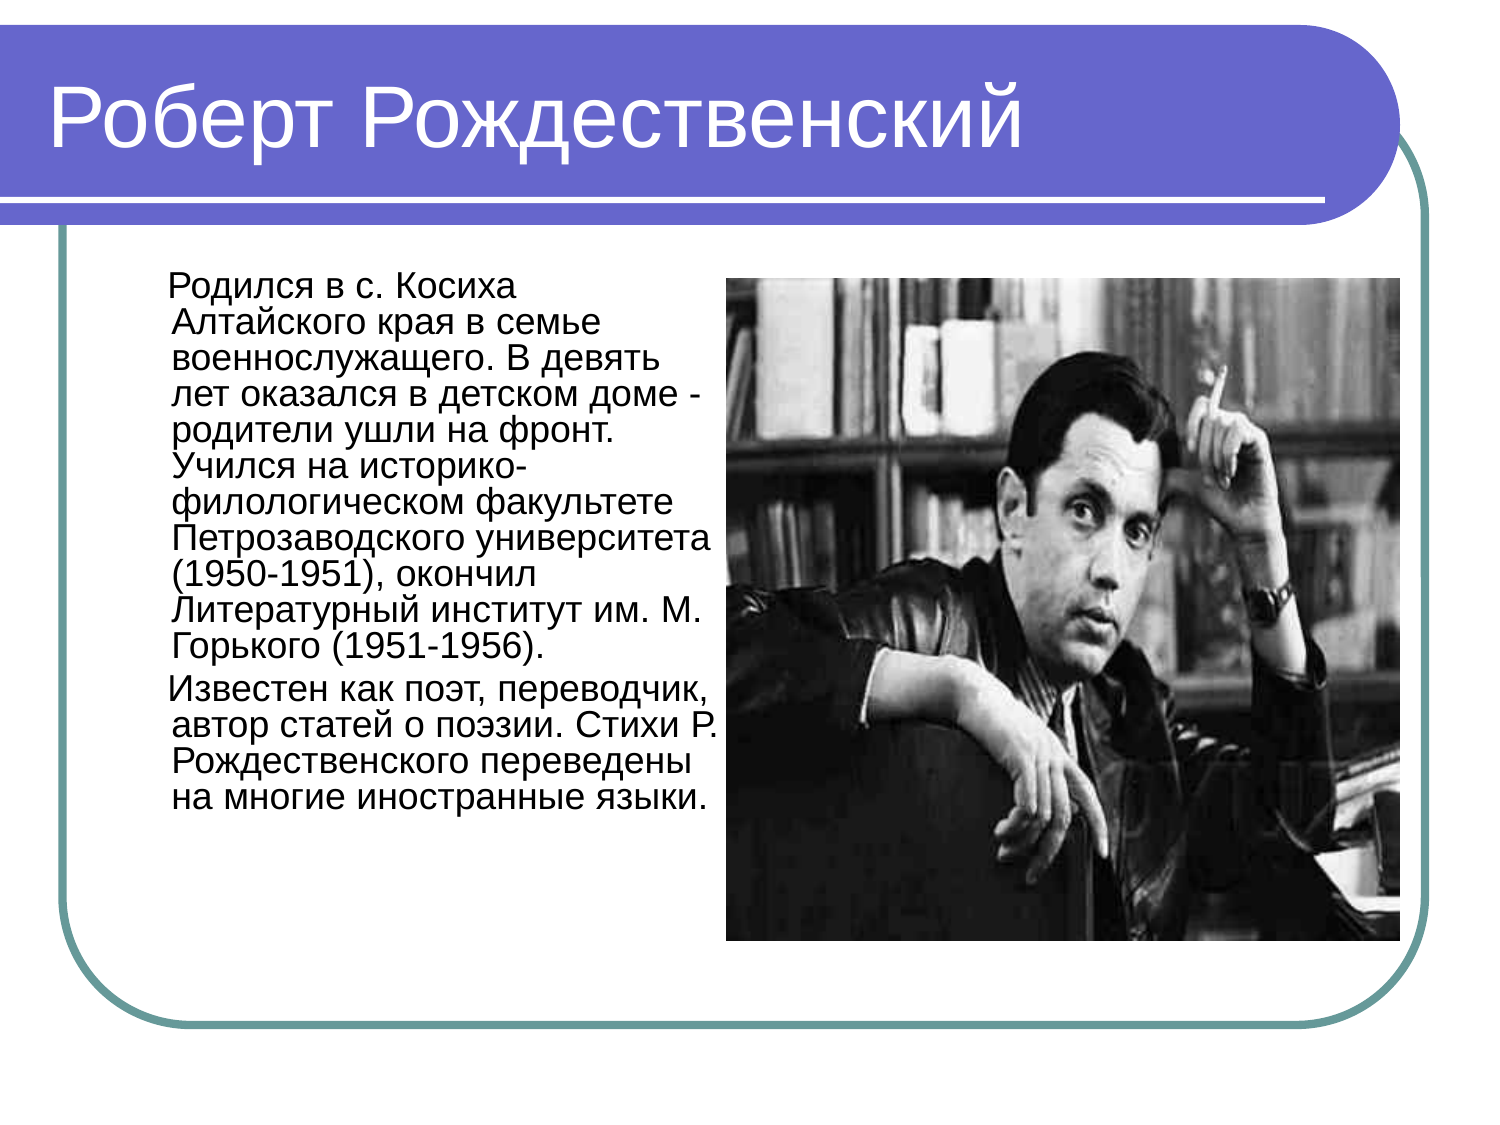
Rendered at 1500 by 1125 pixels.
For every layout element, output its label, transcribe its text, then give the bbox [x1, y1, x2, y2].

list Родился в с. Косиха Алтайского края в семье военнослужащего. В девять лет оказался в детском доме - родители ушли на фронт. Учился на историко-филологическом факультете Петрозаводского университета (1950-1951), окончил Литературный институт им. М. Горького (1951-1956). Известен как поэт, переводчик, автор статей о поэзии. Стихи Р. Рождественского переведены на многие иностранные языки. [99, 262, 738, 988]
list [725, 278, 1401, 941]
title Роберт Рождественский [32, 37, 1347, 188]
